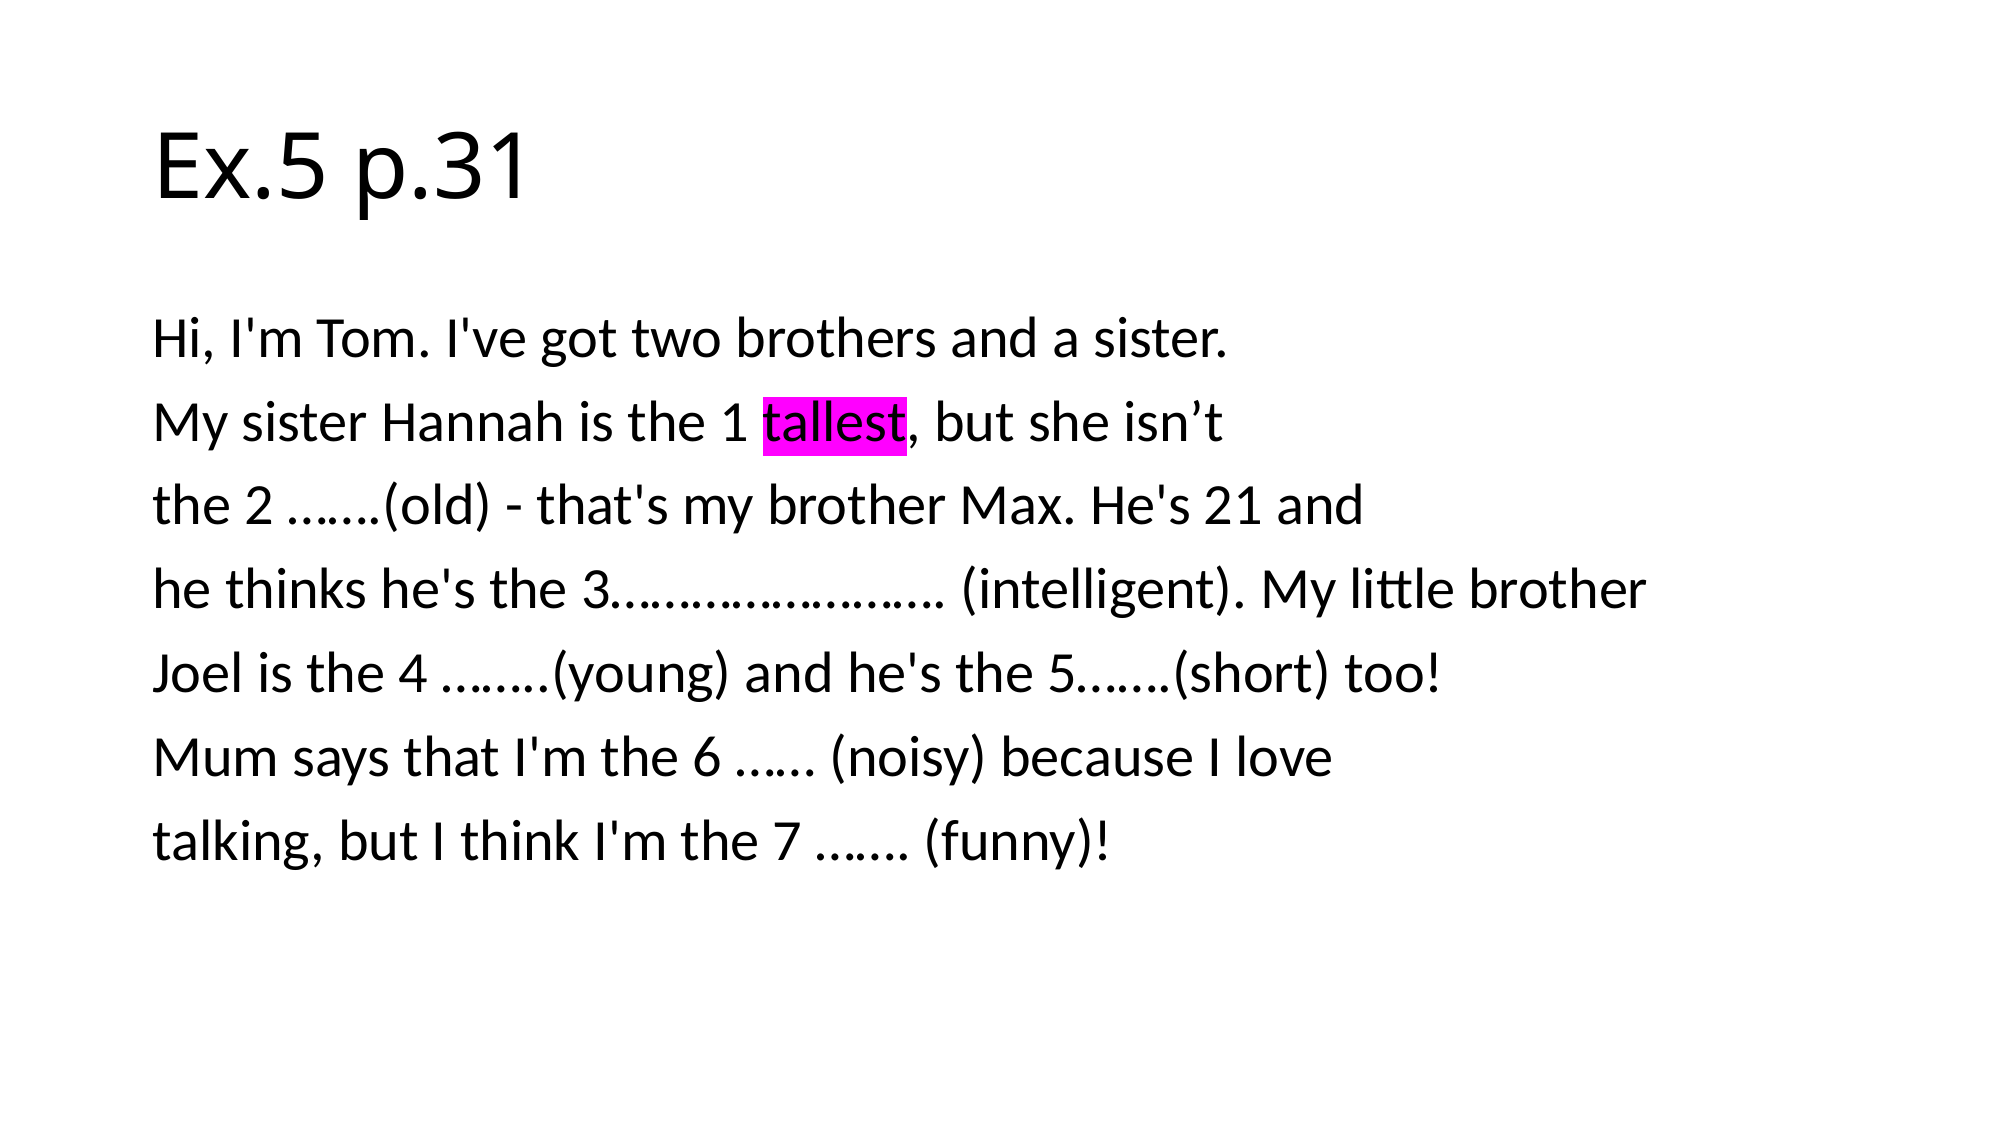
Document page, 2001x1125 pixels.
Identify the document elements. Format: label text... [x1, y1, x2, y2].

title Ex.5 p.31 [137, 59, 1863, 278]
list Hi, I'm Tom. I've got two brothers and a sister. My sister Hannah is the 1 tallest, but she isn’t the 2 …….(old) - that's my brother Max. He's 21 and he thinks he's the 3……………………. (intelligent). My little brother Joel is the 4 ……..(young) and he's the 5…….(short) too! Mum says that I'm the 6 …… (noisy) because I love talking, but I think I'm the 7 ……. (funny)! [137, 299, 1863, 1014]
